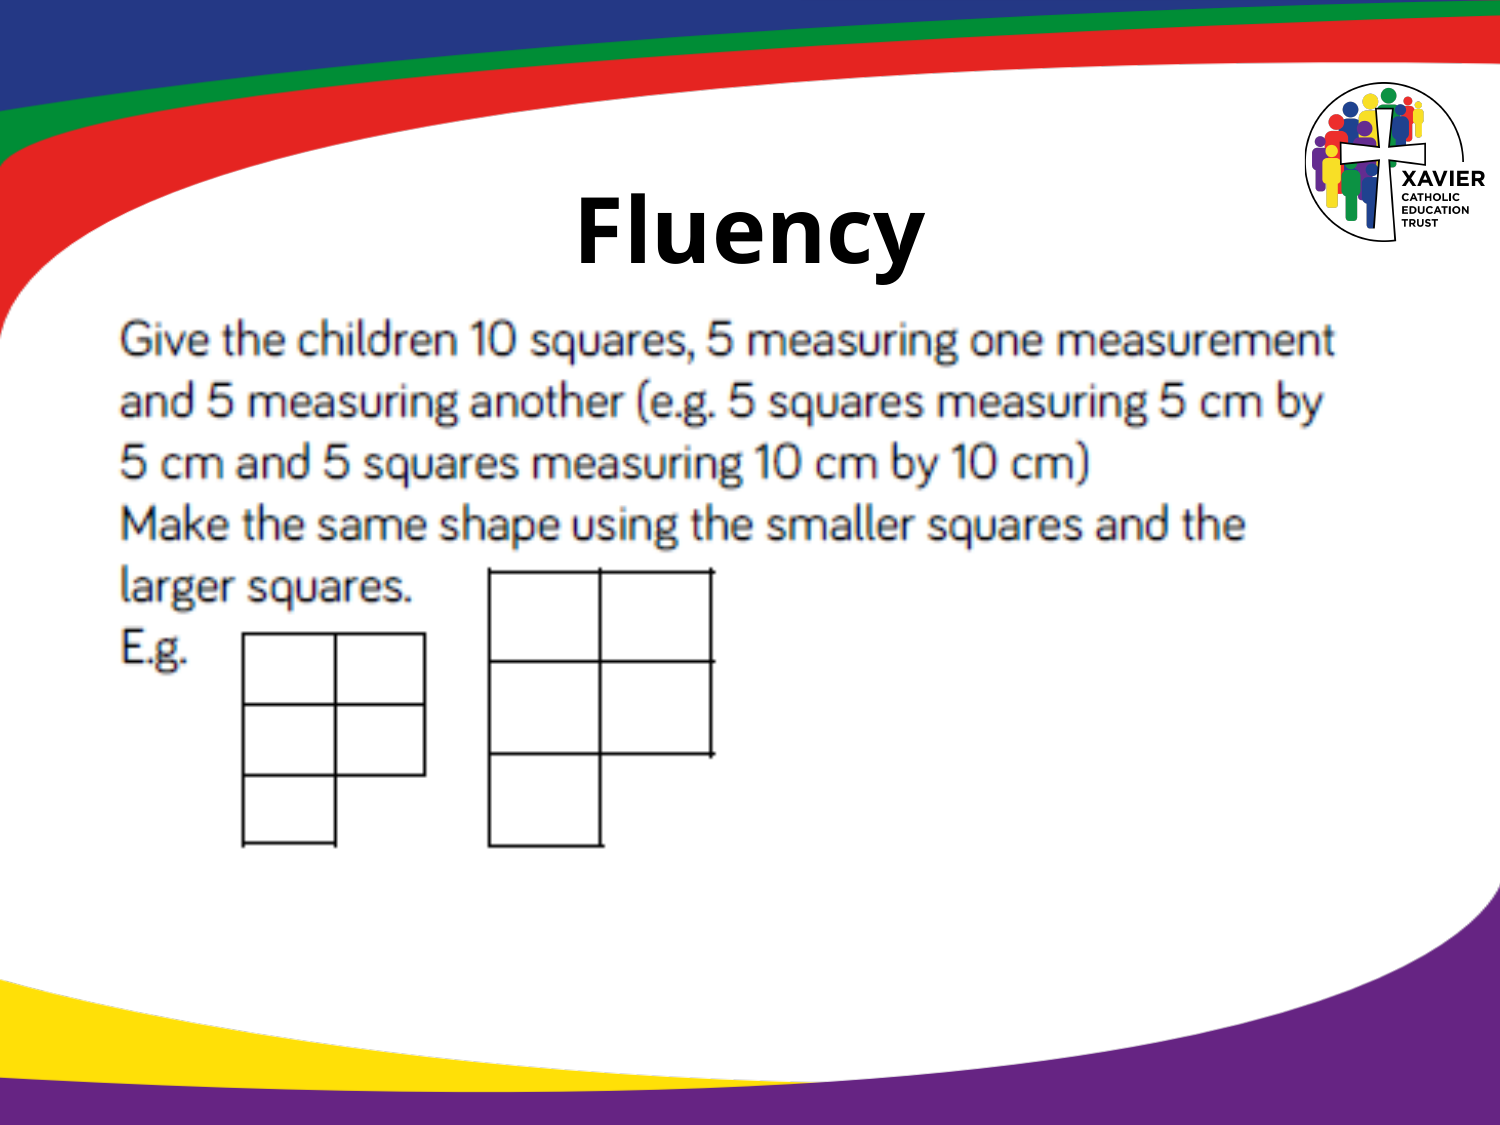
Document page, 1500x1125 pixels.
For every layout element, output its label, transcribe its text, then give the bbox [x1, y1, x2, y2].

title Fluency [83, 124, 1417, 343]
picture [111, 286, 1355, 860]
